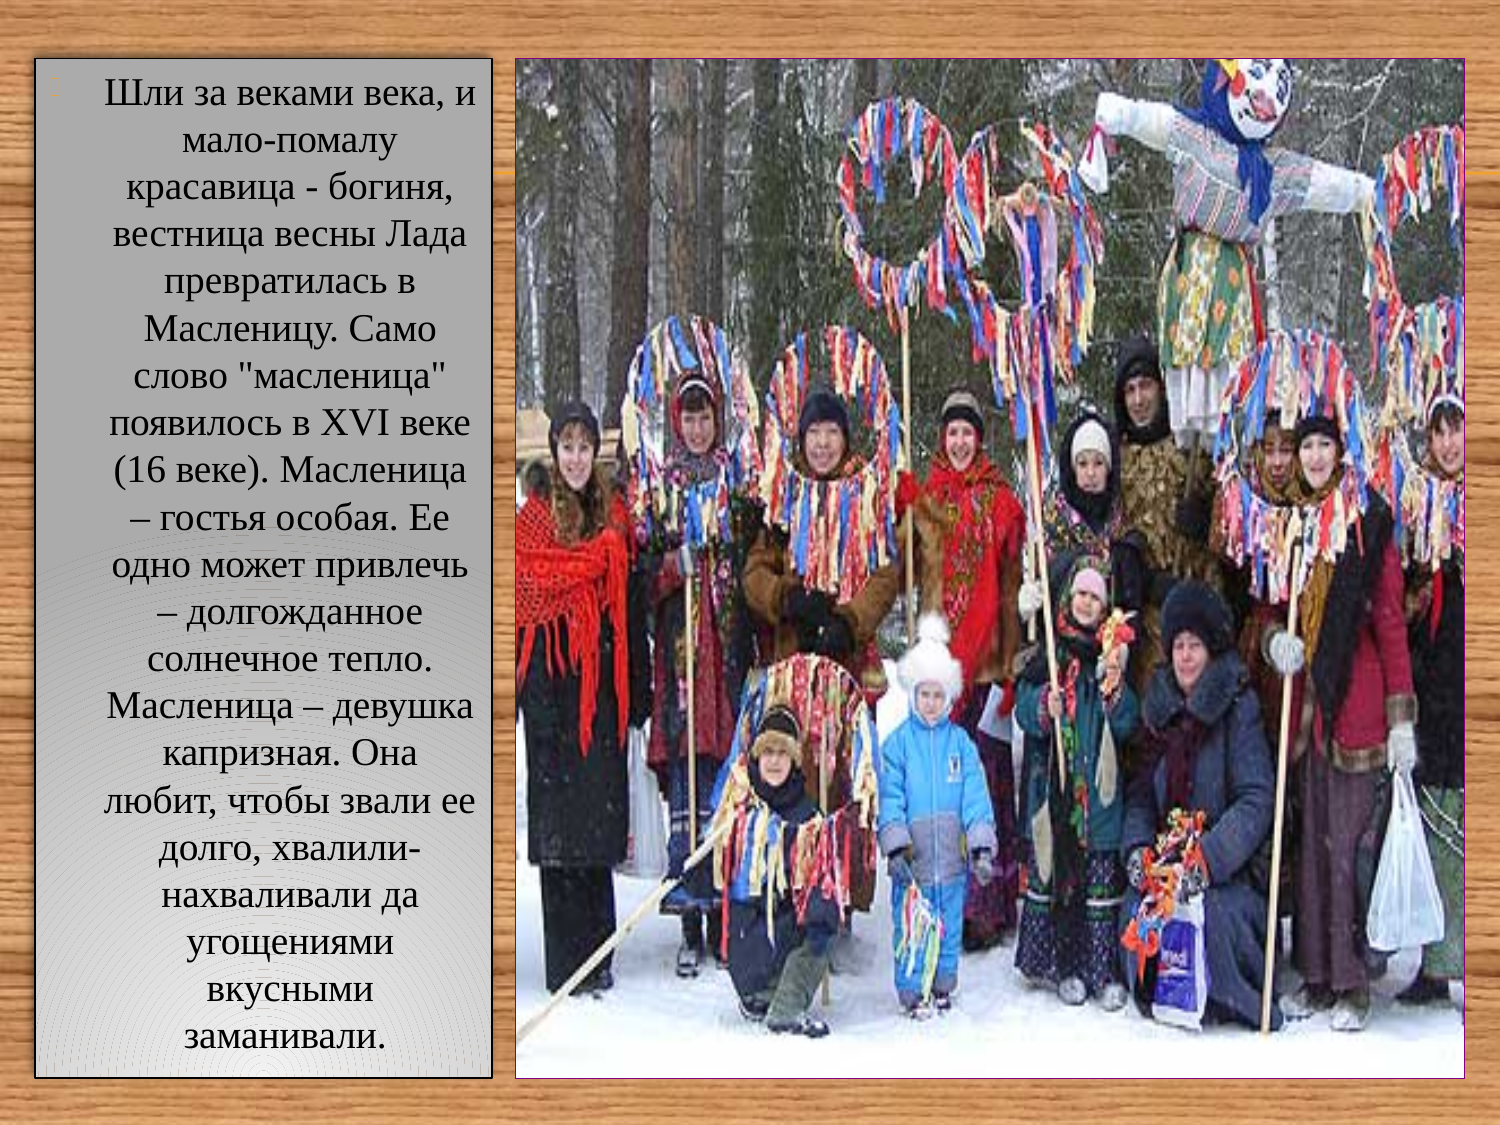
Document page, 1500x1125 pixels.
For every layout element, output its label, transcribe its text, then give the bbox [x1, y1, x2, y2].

picture [0, 0, 1500, 1125]
list Шли за веками века, и мало-помалу красавица - богиня, вестница весны Лада превратилась в Масленицу. Само слово "масленица" появилось в XVI веке (16 веке). Масленица – гостья особая. Ее одно может привлечь – долгожданное солнечное тепло. Масленица – девушка капризная. Она любит, чтобы звали ее долго, хвалили-нахваливали да угощениями вкусными заманивали. [34, 58, 493, 1079]
